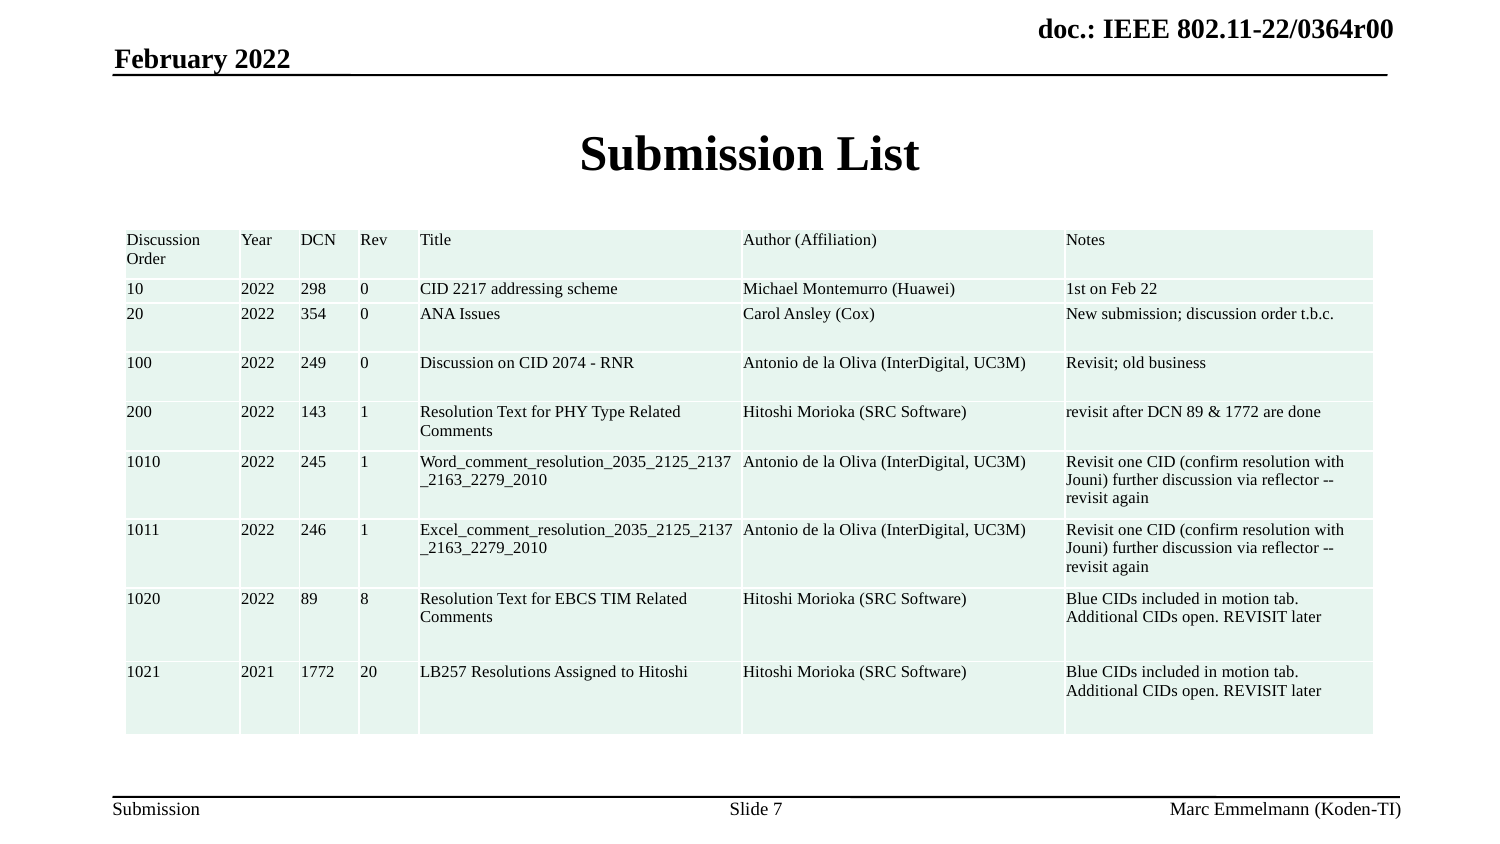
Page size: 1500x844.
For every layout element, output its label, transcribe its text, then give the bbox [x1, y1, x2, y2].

table_cell 0 [360, 353, 418, 401]
table_cell 1011 [126, 520, 239, 587]
table_cell 20 [360, 662, 418, 734]
table_cell CID 2217 addressing scheme [420, 280, 741, 302]
table_cell Antonio de la Oliva (InterDigital, UC3M) [743, 452, 1064, 518]
table_cell Discussion on CID 2074 - RNR [420, 353, 741, 401]
table_cell Resolution Text for PHY Type Related Comments [420, 402, 741, 450]
table_cell Michael Montemurro (Huawei) [743, 280, 1064, 302]
title Submission List [112, 84, 1388, 216]
table_cell 1st on Feb 22 [1066, 280, 1373, 302]
table_cell Antonio de la Oliva (InterDigital, UC3M) [743, 353, 1064, 401]
table_cell 8 [360, 589, 418, 661]
table_cell 249 [300, 353, 358, 401]
table_cell Word_comment_resolution_2035_2125_2137_2163_2279_2010 [420, 452, 741, 518]
table_cell 2022 [241, 402, 299, 450]
table_cell 1010 [126, 452, 239, 518]
slide_number Slide 7 [712, 796, 800, 842]
table_cell 298 [300, 280, 358, 302]
table_cell Blue CIDs included in motion tab. Additional CIDs open. REVISIT later [1066, 662, 1373, 734]
table_cell 2022 [241, 353, 299, 401]
table_cell Resolution Text for EBCS TIM Related Comments [420, 589, 741, 661]
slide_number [114, 40, 423, 75]
table_cell 2022 [241, 280, 299, 302]
table_cell Antonio de la Oliva (InterDigital, UC3M) [743, 520, 1064, 587]
table_cell 1 [360, 402, 418, 450]
table_cell revisit after DCN 89 & 1772 are done [1066, 402, 1373, 450]
table_header Title [420, 230, 741, 278]
table_header Notes [1066, 230, 1373, 278]
table_cell 1020 [126, 589, 239, 661]
footer Marc Emmelmann (Koden-TI) [878, 796, 1402, 820]
table_cell Carol Ansley (Cox) [743, 304, 1064, 351]
table_cell 2022 [241, 520, 299, 587]
table_cell Hitoshi Morioka (SRC Software) [743, 662, 1064, 734]
table_cell 246 [300, 520, 358, 587]
table_cell 2022 [241, 452, 299, 518]
table_cell 143 [300, 402, 358, 450]
table_cell 1772 [300, 662, 358, 734]
table_cell 89 [300, 589, 358, 661]
table_header DCN [300, 230, 358, 278]
table_header Rev [360, 230, 418, 278]
table_cell 2021 [241, 662, 299, 734]
table_cell LB257 Resolutions Assigned to Hitoshi [420, 662, 741, 734]
table_cell 0 [360, 304, 418, 351]
table_cell Hitoshi Morioka (SRC Software) [743, 589, 1064, 661]
table_cell Hitoshi Morioka (SRC Software) [743, 402, 1064, 450]
table_cell 1021 [126, 662, 239, 734]
table_cell 354 [300, 304, 358, 351]
table_cell 2022 [241, 589, 299, 661]
table_cell 1 [360, 452, 418, 518]
table_cell 20 [126, 304, 239, 351]
table_header Discussion Order [126, 230, 239, 278]
table_cell Revisit; old business [1066, 353, 1373, 401]
table_cell Revisit one CID (confirm resolution with Jouni) further discussion via reflector -- revisit again [1066, 452, 1373, 518]
table_cell 245 [300, 452, 358, 518]
table_cell ANA Issues [420, 304, 741, 351]
table_cell 2022 [241, 304, 299, 351]
table_cell 0 [360, 280, 418, 302]
table_cell Revisit one CID (confirm resolution with Jouni) further discussion via reflector -- revisit again [1066, 520, 1373, 587]
table_cell Blue CIDs included in motion tab. Additional CIDs open. REVISIT later [1066, 589, 1373, 661]
table_header Author (Affiliation) [743, 230, 1064, 278]
table_cell 1 [360, 520, 418, 587]
table_cell 100 [126, 353, 239, 401]
table_header Year [241, 230, 299, 278]
table_cell 200 [126, 402, 239, 450]
table_cell New submission; discussion order t.b.c. [1066, 304, 1373, 351]
table_cell 10 [126, 280, 239, 302]
table_cell Excel_comment_resolution_2035_2125_2137_2163_2279_2010 [420, 520, 741, 587]
